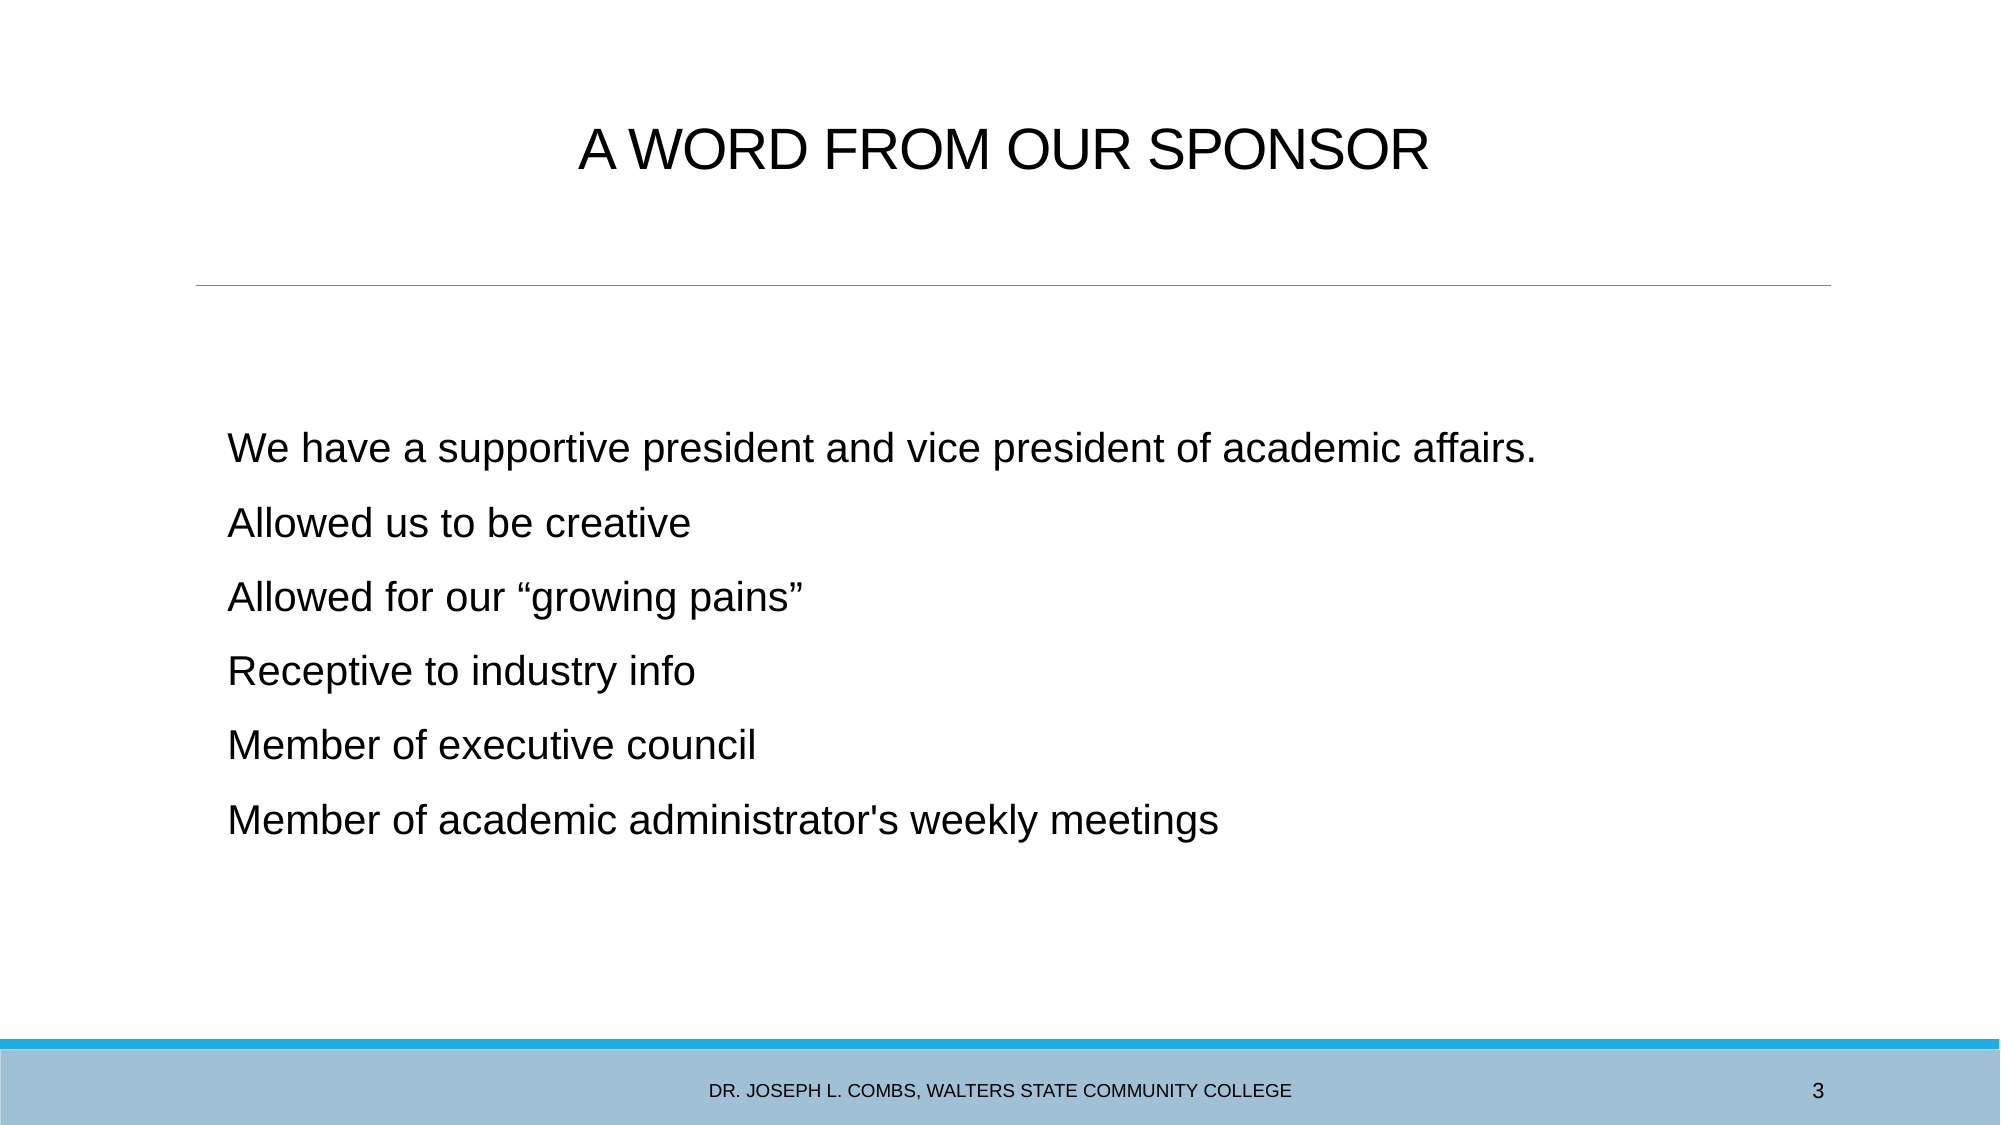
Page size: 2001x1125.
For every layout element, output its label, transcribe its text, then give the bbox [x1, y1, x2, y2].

footer Dr. Joseph L. Combs, Walters State Community College [604, 1059, 1396, 1120]
list We have a supportive president and vice president of academic affairs. Allowed us to be creative Allowed for our “growing pains” Receptive to industry info Member of executive council Member of academic administrator's weekly meetings [212, 419, 1892, 1015]
slide_number 3 [1624, 1059, 1840, 1120]
title A WORD FROM OUR SPONSOR [180, 47, 1830, 190]
